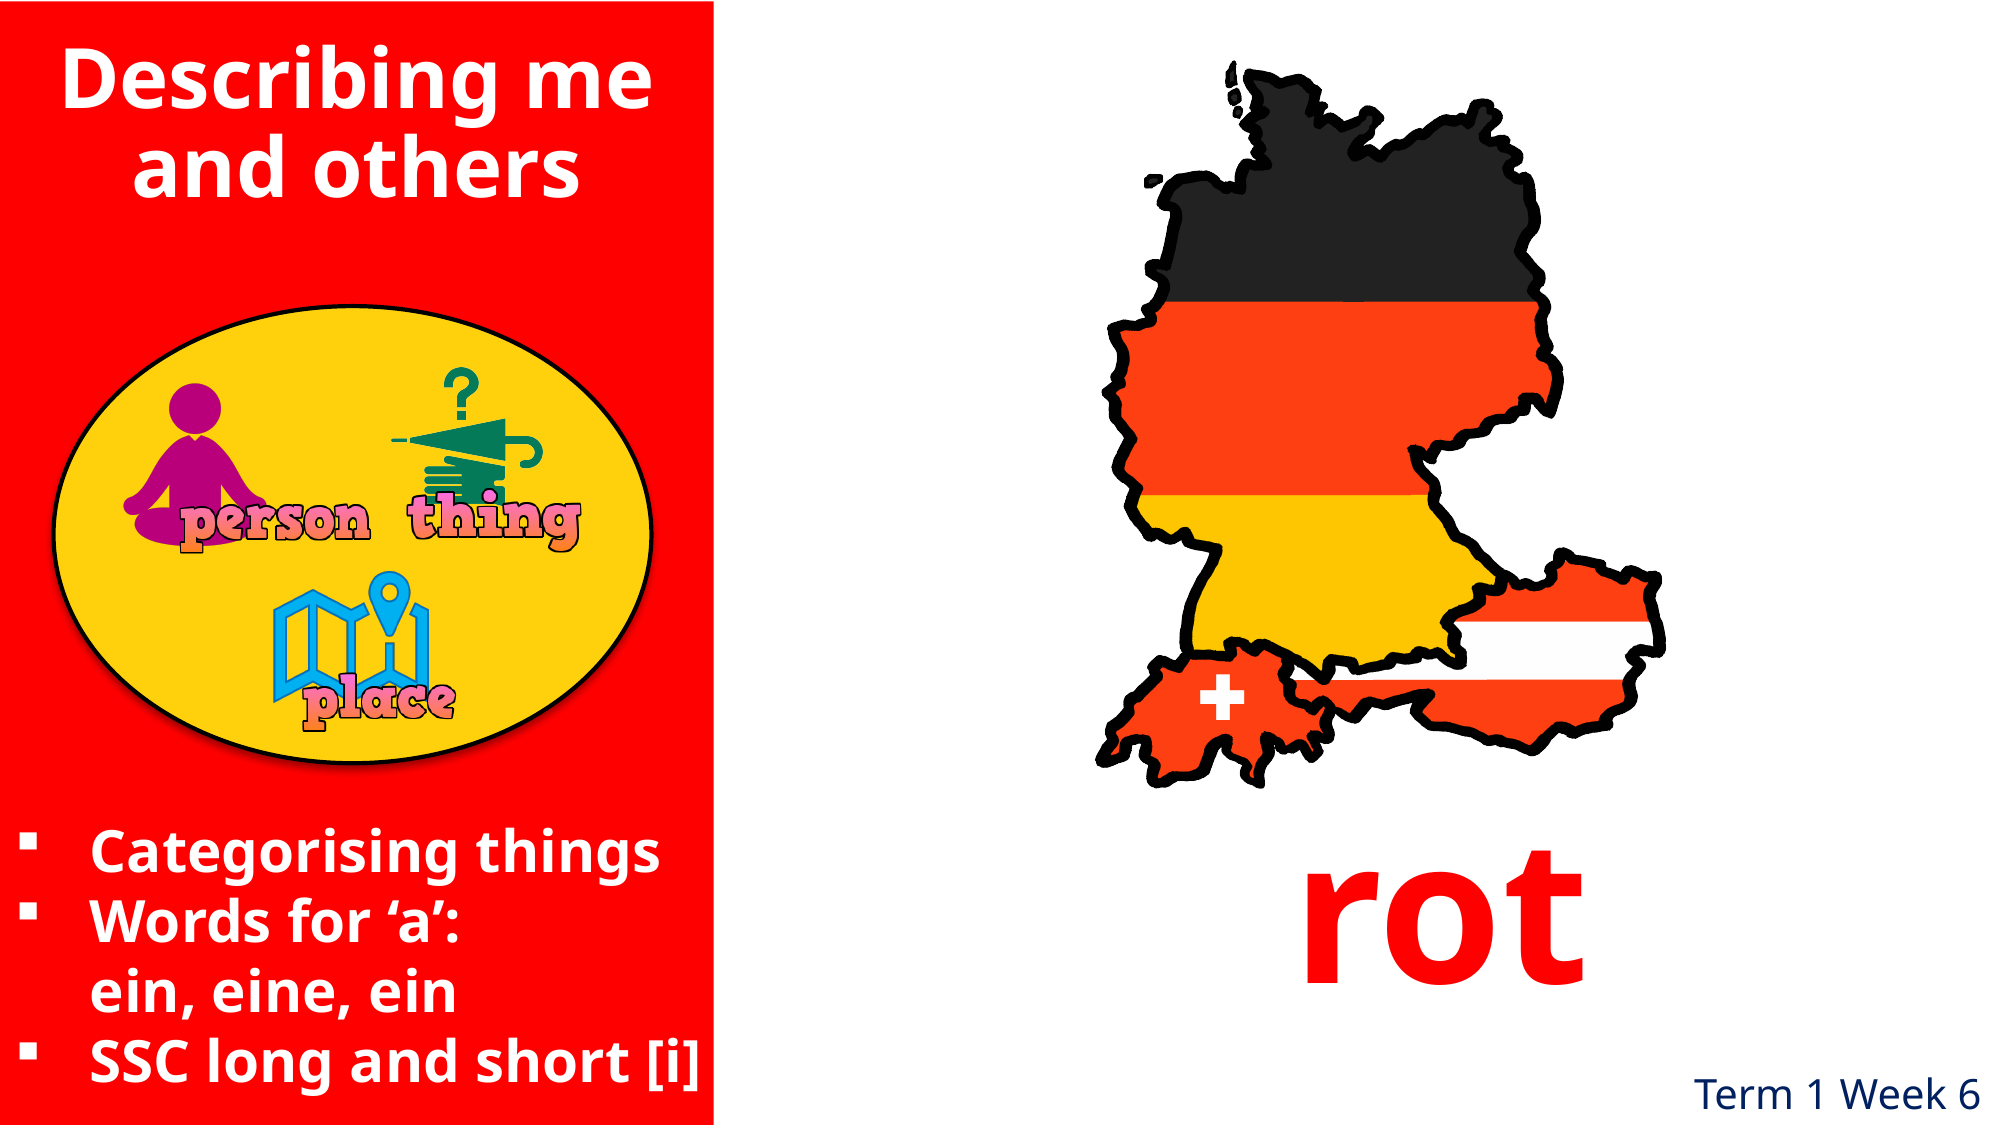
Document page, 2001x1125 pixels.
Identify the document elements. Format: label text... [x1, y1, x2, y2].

text_box [0, 1, 714, 54]
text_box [391, 367, 589, 559]
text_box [121, 380, 378, 560]
title Describing me and others [0, 54, 714, 388]
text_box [259, 540, 463, 739]
text_box Categorising things Words for ‘a’: ein, eine, ein SSC long and short [i] [0, 806, 750, 1032]
text_box rot [977, 776, 1904, 1032]
text_box [0, 1032, 714, 1125]
text_box [0, 388, 714, 806]
text_box Term 1 Week 6 [1342, 1060, 1997, 1125]
text_box [51, 391, 654, 766]
picture [1062, 39, 1689, 841]
text_box [131, 303, 558, 538]
